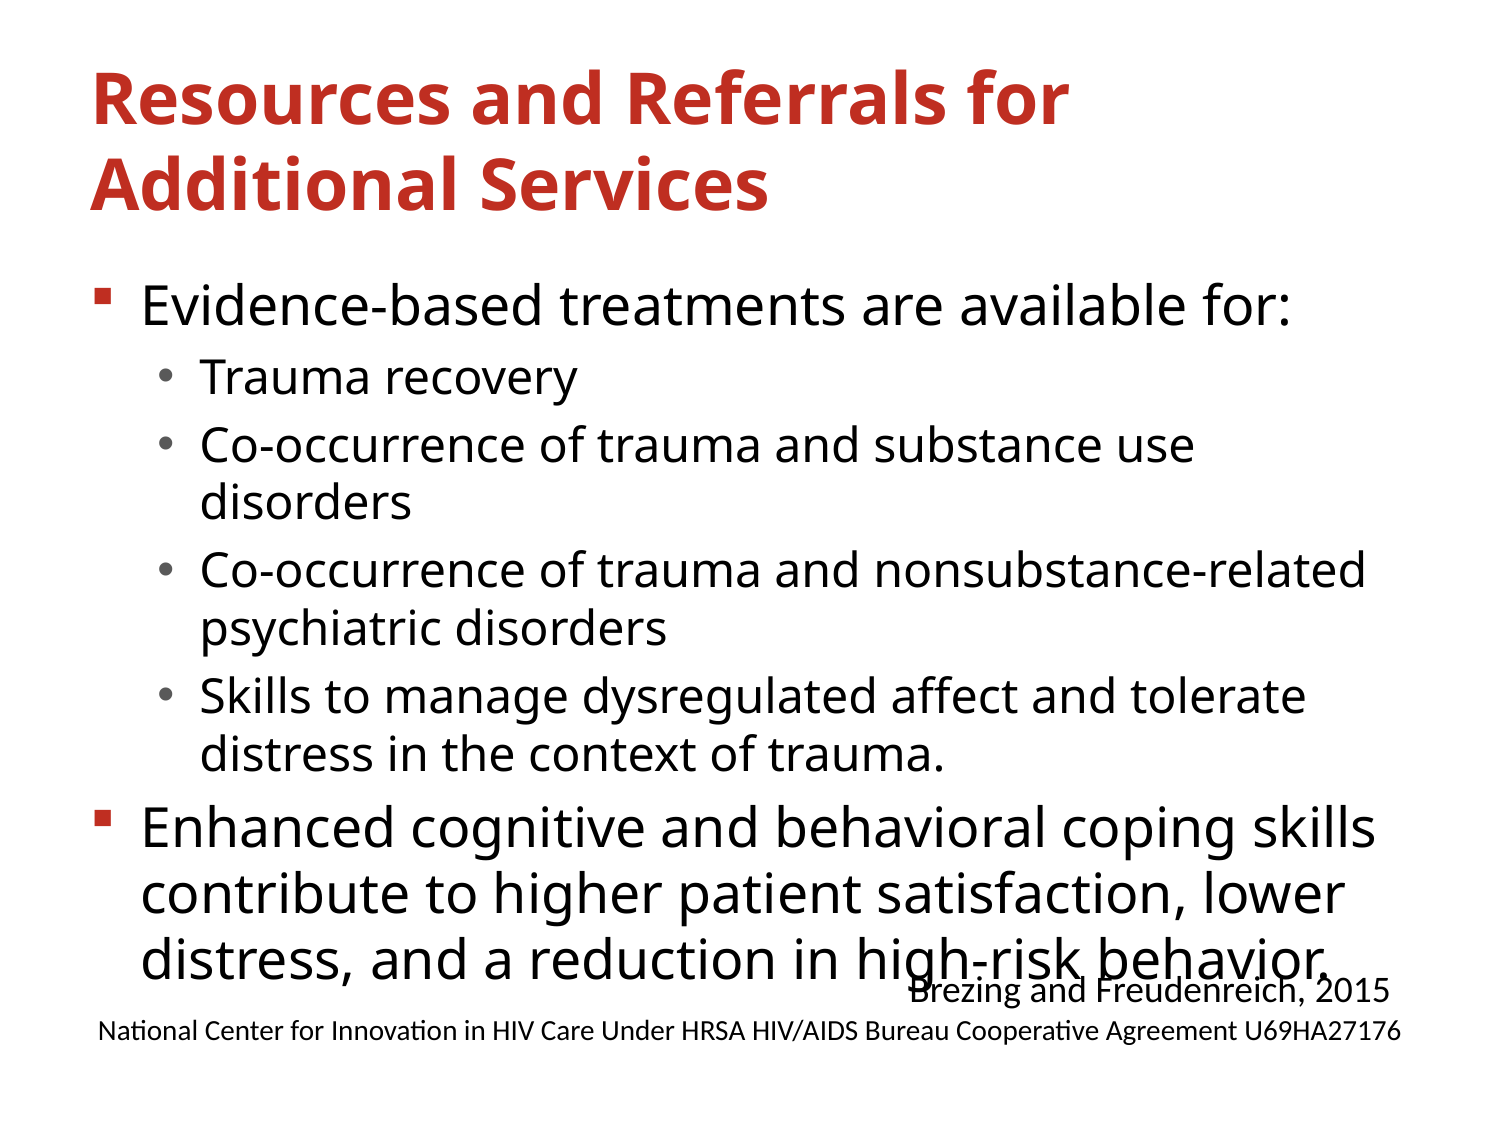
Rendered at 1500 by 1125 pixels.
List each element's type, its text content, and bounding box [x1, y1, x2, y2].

text_box Brezing and Freudenreich, 2015 [894, 957, 1459, 1018]
list Evidence-based treatments are available for: Trauma recovery Co-occurrence of trauma and substance use disorders Co-occurrence of trauma and nonsubstance-related psychiatric disorders Skills to manage dysregulated affect and tolerate distress in the context of trauma. Enhanced cognitive and behavioral coping skills contribute to higher patient satisfaction, lower distress, and a reduction in high-risk behavior. [75, 262, 1425, 1005]
title Resources and Referrals for Additional Services [75, 45, 1425, 233]
